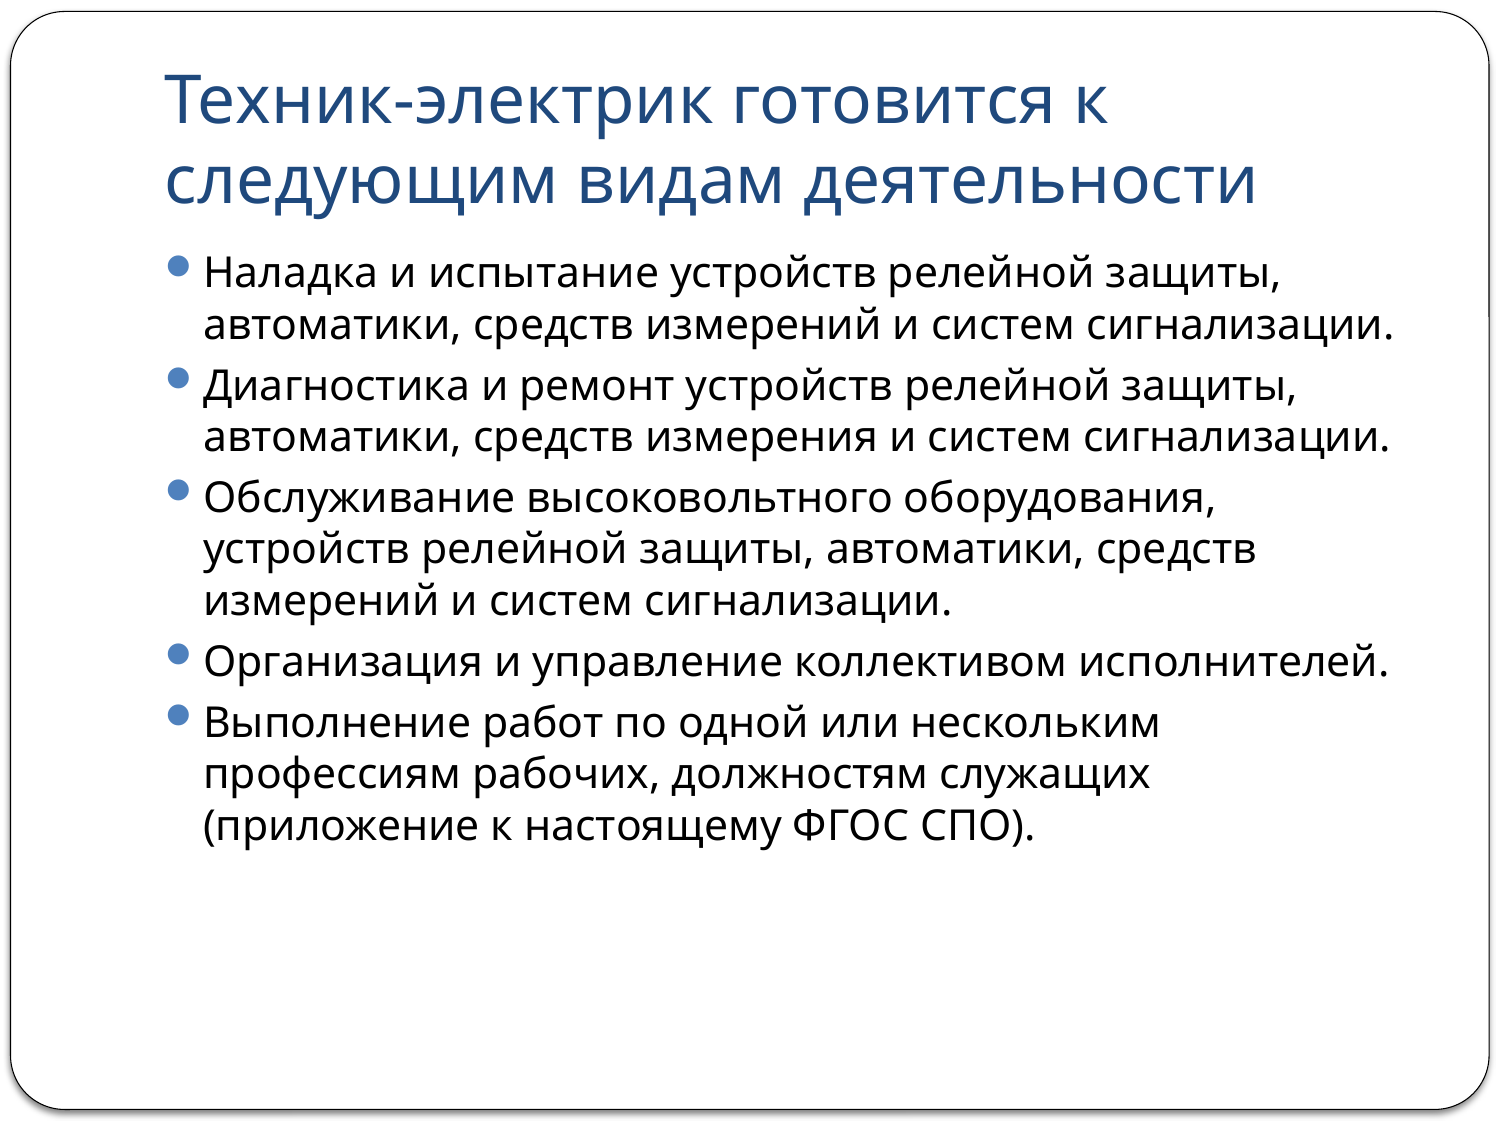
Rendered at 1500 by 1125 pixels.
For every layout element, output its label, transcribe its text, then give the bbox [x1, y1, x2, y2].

title Техник-электрик готовится к следующим видам деятельности [150, 45, 1425, 233]
list Наладка и испытание устройств релейной защиты, автоматики, средств измерений и систем сигнализации. Диагностика и ремонт устройств релейной защиты, автоматики, средств измерения и систем сигнализации. Обслуживание высоковольтного оборудования, устройств релейной защиты, автоматики, средств измерений и систем сигнализации. Организация и управление коллективом исполнителей. Выполнение работ по одной или нескольким профессиям рабочих, должностям служащих (приложение к настоящему ФГОС СПО). [150, 237, 1425, 988]
